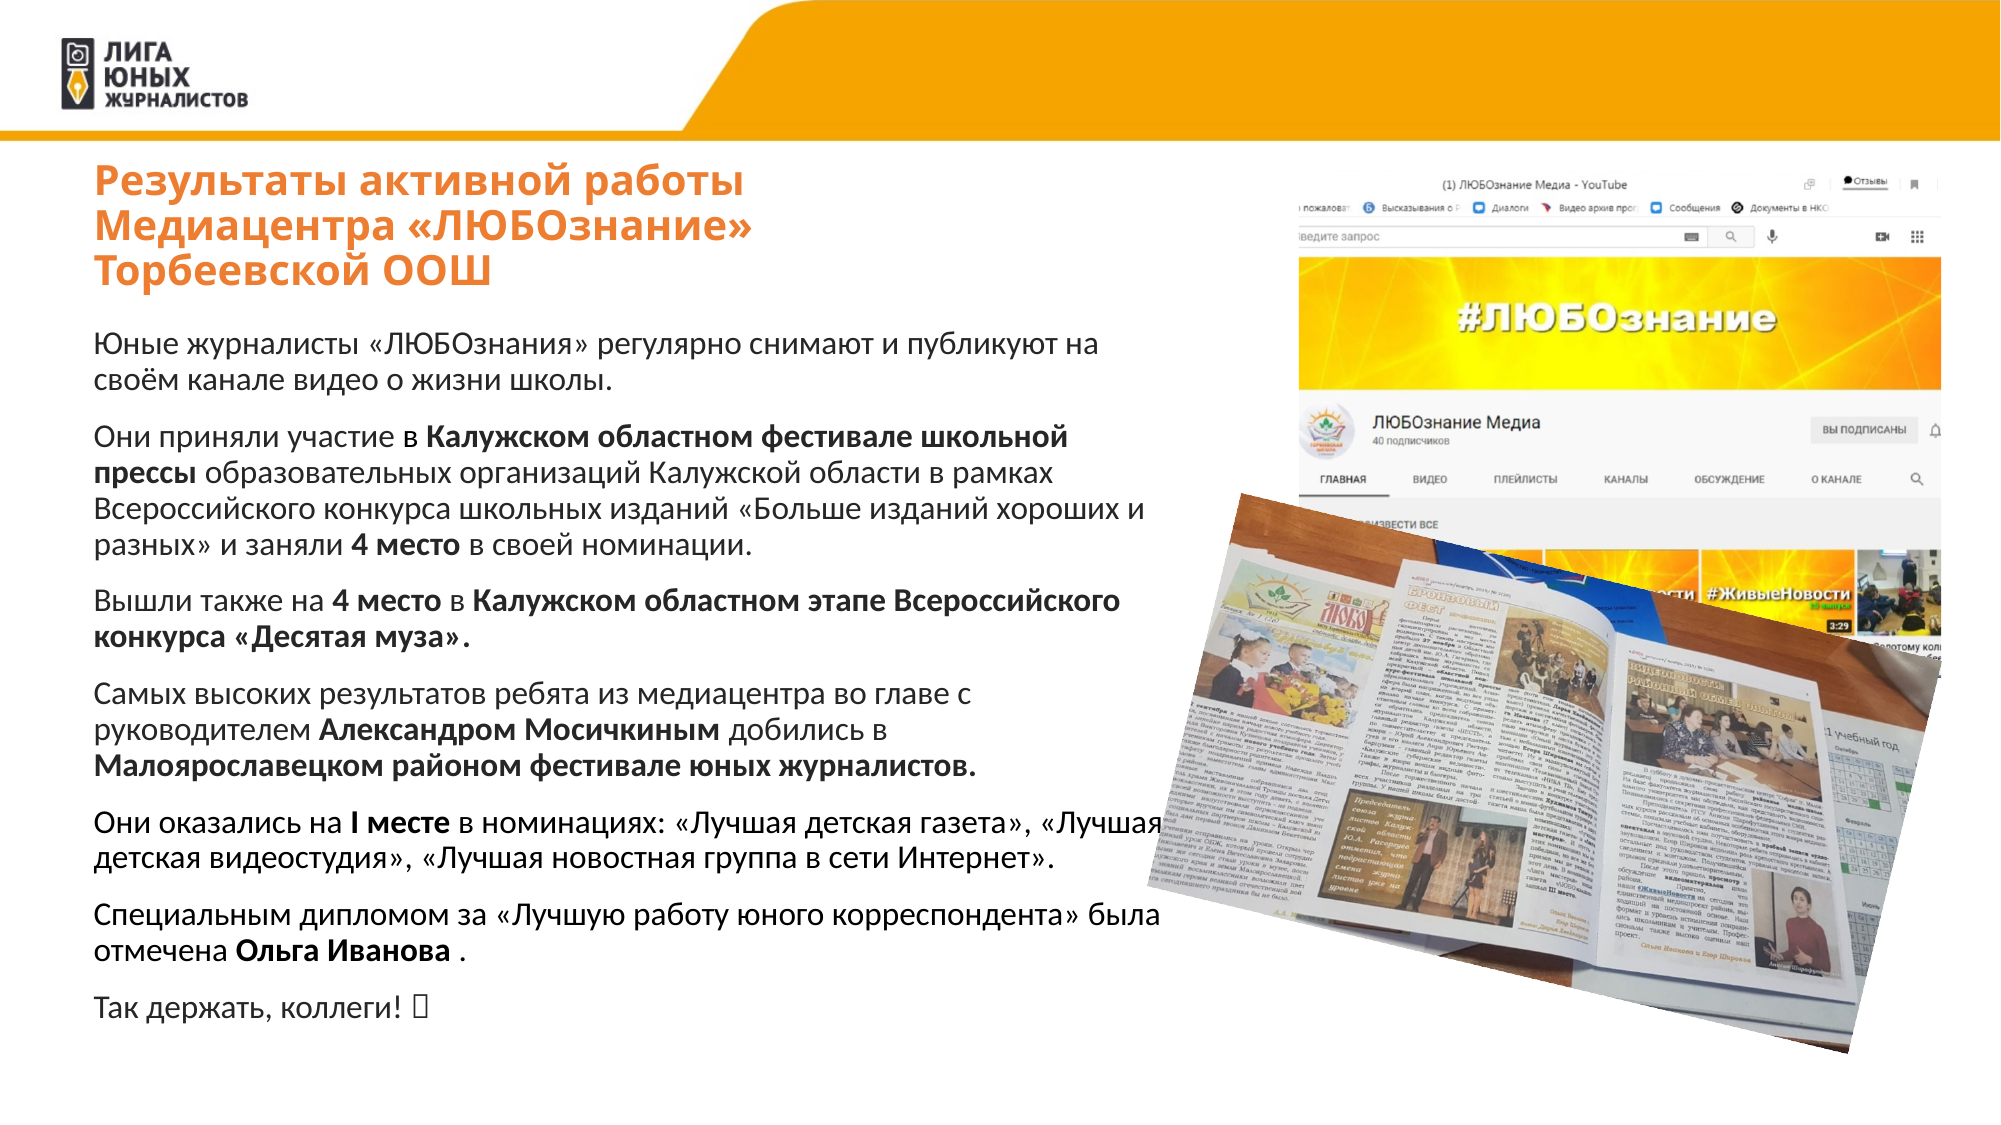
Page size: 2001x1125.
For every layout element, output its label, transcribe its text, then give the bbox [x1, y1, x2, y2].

list Юные журналисты «ЛЮБОзнания» регулярно снимают и публикуют на своём канале видео о жизни школы. Они приняли участие в Калужском областном фестивале школьной прессы образовательных организаций Калужской области в рамках Всероссийского конкурса школьных изданий «Больше изданий хороших и разных» и заняли 4 место в своей номинации. Вышли также на 4 место в Калужском областном этапе Всероссийского конкурса «Десятая муза». Самых высоких результатов ребята из медиацентра во главе с руководителем Александром Мосичкиным добились в Малоярославецком районом фестивале юных журналистов. Они оказались на I месте в номинациях: «Лучшая детская газета», «Лучшая детская видеостудия», «Лучшая новостная группа в сети Интернет». Специальным дипломом за «Лучшую работу юного корреспондента» была отмечена Ольга Иванова . Так держать, коллеги!  [78, 318, 1187, 944]
picture [0, 0, 2001, 1125]
title Результаты активной работы Медиацентра «ЛЮБОзнание» Торбеевской ООШ [78, 39, 941, 303]
